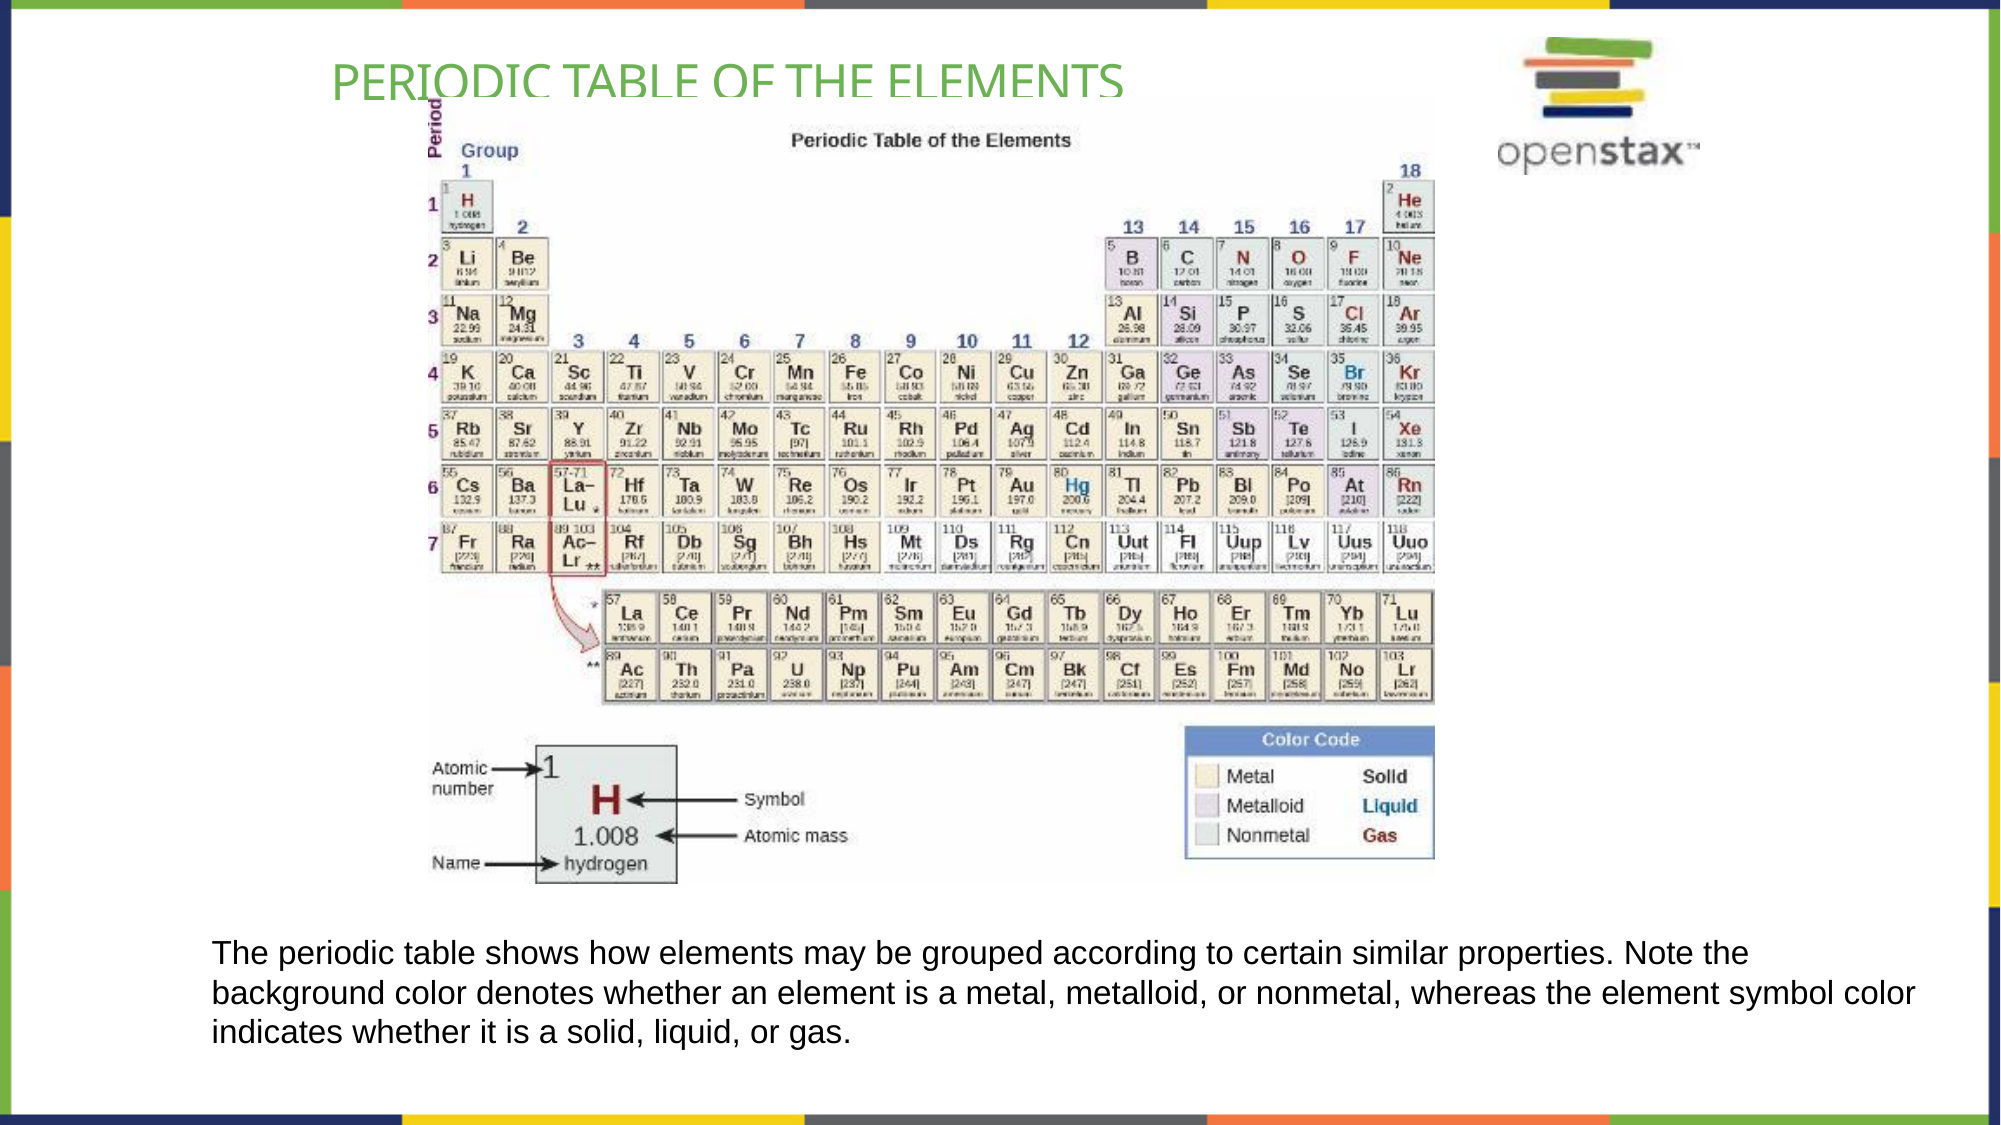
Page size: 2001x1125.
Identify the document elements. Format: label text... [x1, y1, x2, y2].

list The periodic table shows how elements may be grouped according to certain similar properties. Note the background color denotes whether an element is a metal, metalloid, or nonmetal, whereas the element symbol color indicates whether it is a solid, liquid, or gas. [196, 923, 1941, 1061]
title Periodic table of the elements [315, 10, 1639, 119]
picture [0, 0, 2001, 1125]
